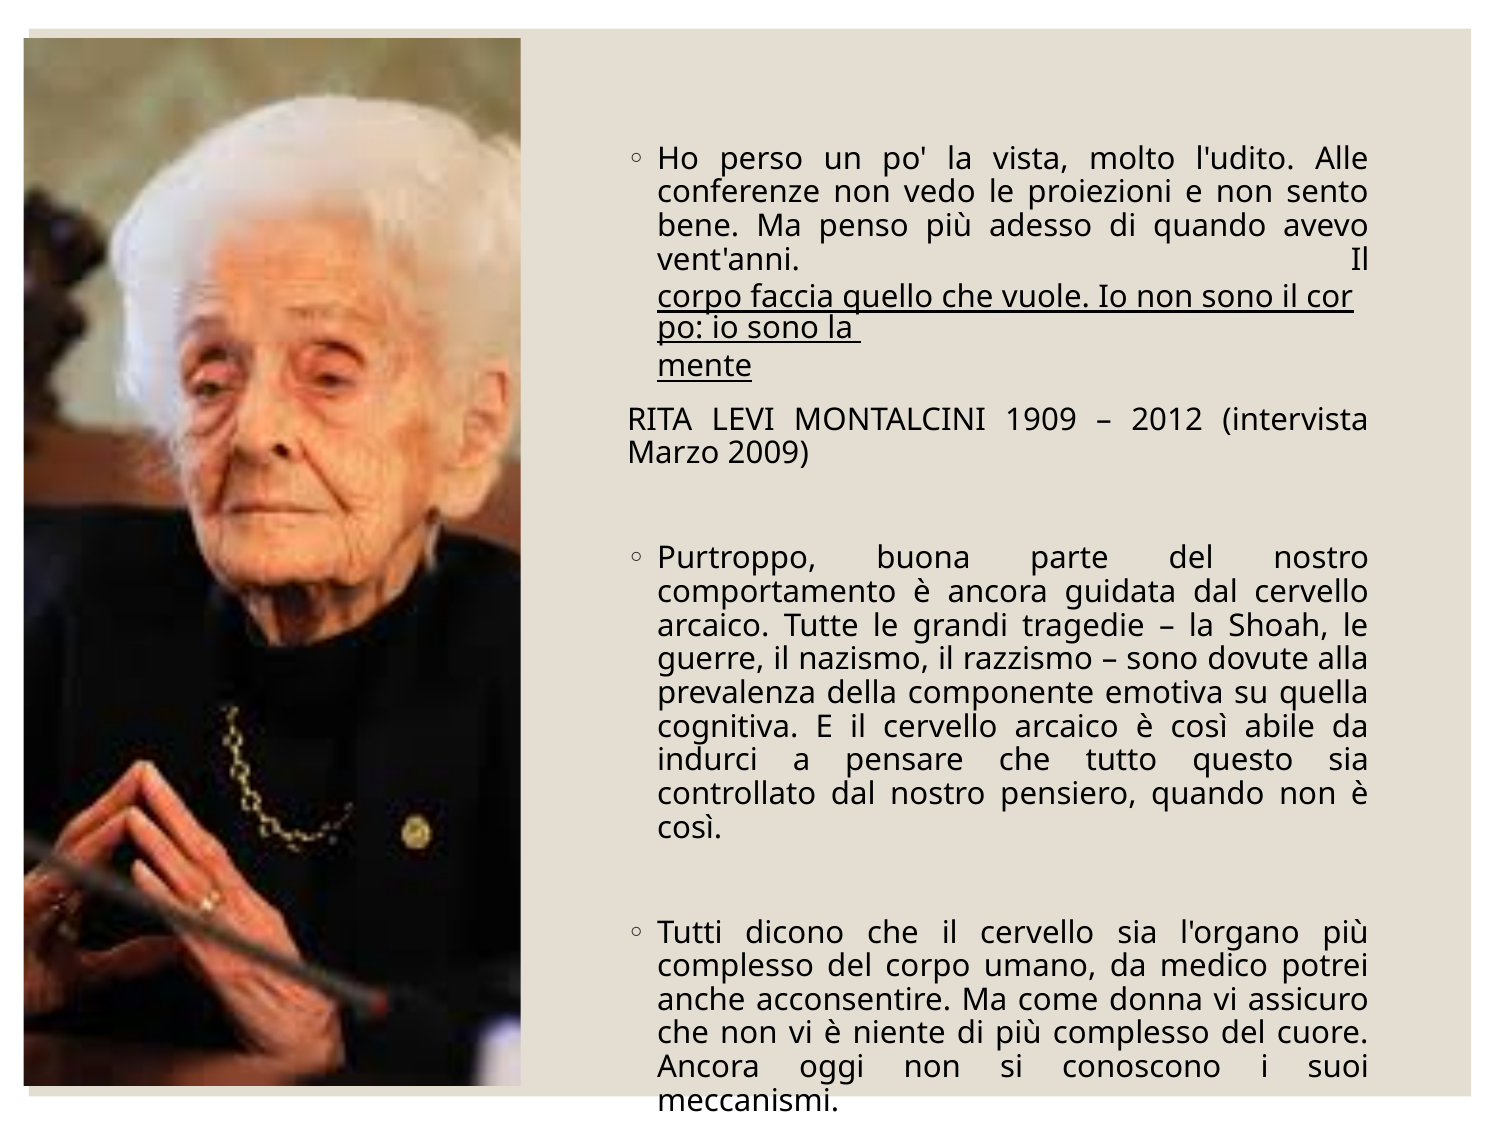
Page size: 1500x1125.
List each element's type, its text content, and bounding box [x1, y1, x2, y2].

list Ho perso un po' la vista, molto l'udito. Alle conferenze non vedo le proiezioni e non sento bene. Ma penso più adesso di quando avevo vent'anni. Il corpo faccia quello che vuole. Io non sono il corpo: io sono la mente RITA LEVI MONTALCINI 1909 – 2012 (intervista Marzo 2009) Purtroppo, buona parte del nostro comportamento è ancora guidata dal cervello arcaico. Tutte le grandi tragedie – la Shoah, le guerre, il nazismo, il razzismo – sono dovute alla prevalenza della componente emotiva su quella cognitiva. E il cervello arcaico è così abile da indurci a pensare che tutto questo sia controllato dal nostro pensiero, quando non è così. Tutti dicono che il cervello sia l'organo più complesso del corpo umano, da medico potrei anche acconsentire. Ma come donna vi assicuro che non vi è niente di più complesso del cuore. Ancora oggi non si conoscono i suoi meccanismi. [612, 134, 1385, 852]
picture [23, 38, 521, 1086]
text_box [527, 38, 1470, 1087]
